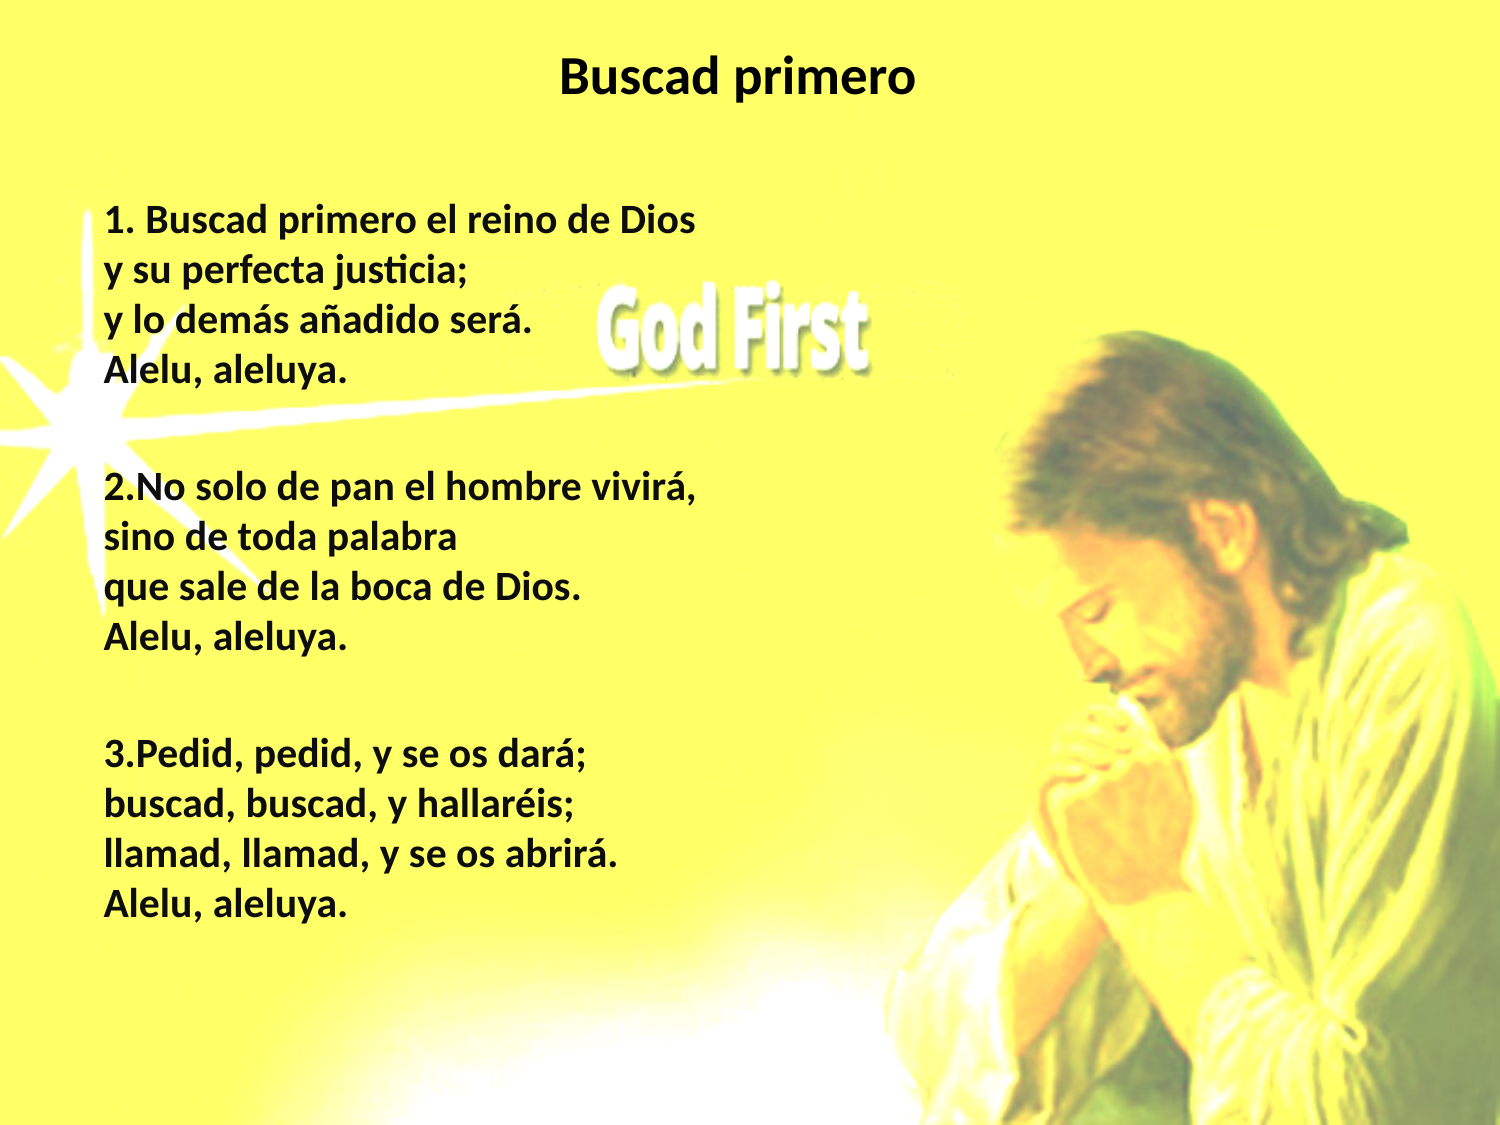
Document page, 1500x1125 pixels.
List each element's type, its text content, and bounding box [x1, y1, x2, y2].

title Buscad primero [431, 30, 1046, 114]
subtitle 1. Buscad primero el reino de Dios y su perfecta justicia; y lo demás añadido será. Alelu, aleluya. 2.No solo de pan el hombre vivirá, sino de toda palabra que sale de la boca de Dios. Alelu, aleluya. 3.Pedid, pedid, y se os dará; buscad, buscad, y hallaréis; llamad, llamad, y se os abrirá. Alelu, aleluya. [88, 184, 762, 941]
